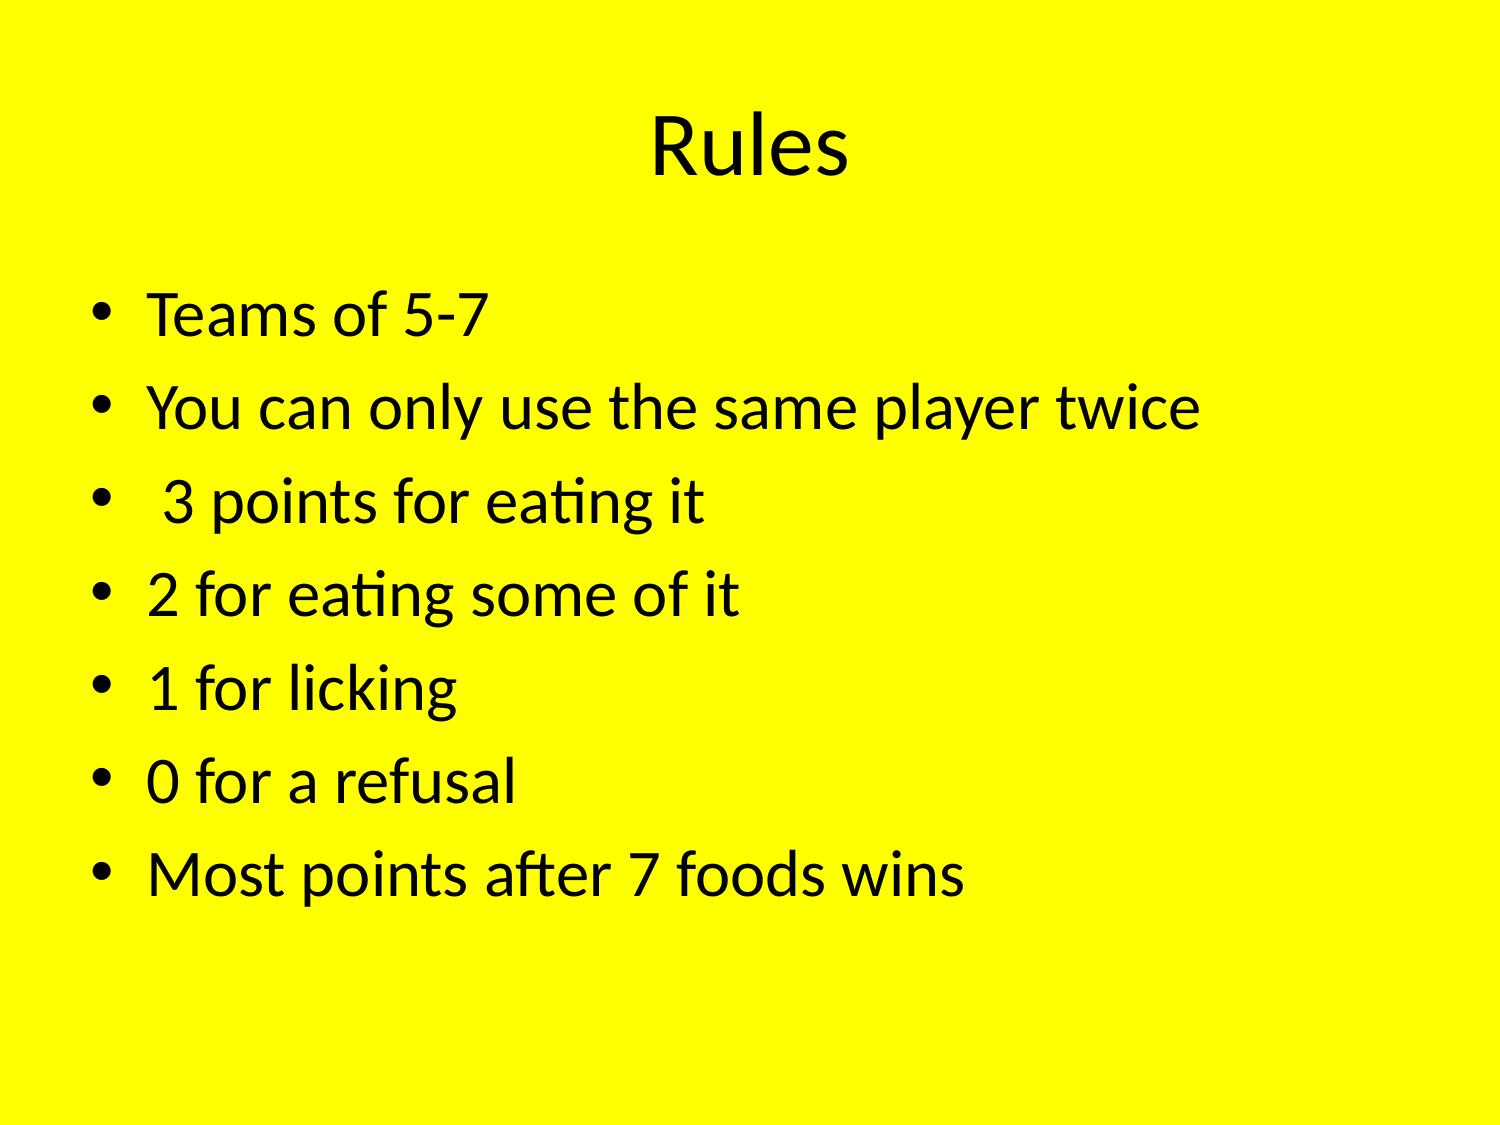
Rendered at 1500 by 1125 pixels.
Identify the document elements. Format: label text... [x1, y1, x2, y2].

list Teams of 5-7 You can only use the same player twice 3 points for eating it 2 for eating some of it 1 for licking 0 for a refusal Most points after 7 foods wins [75, 262, 1425, 1005]
title Rules [75, 45, 1425, 233]
